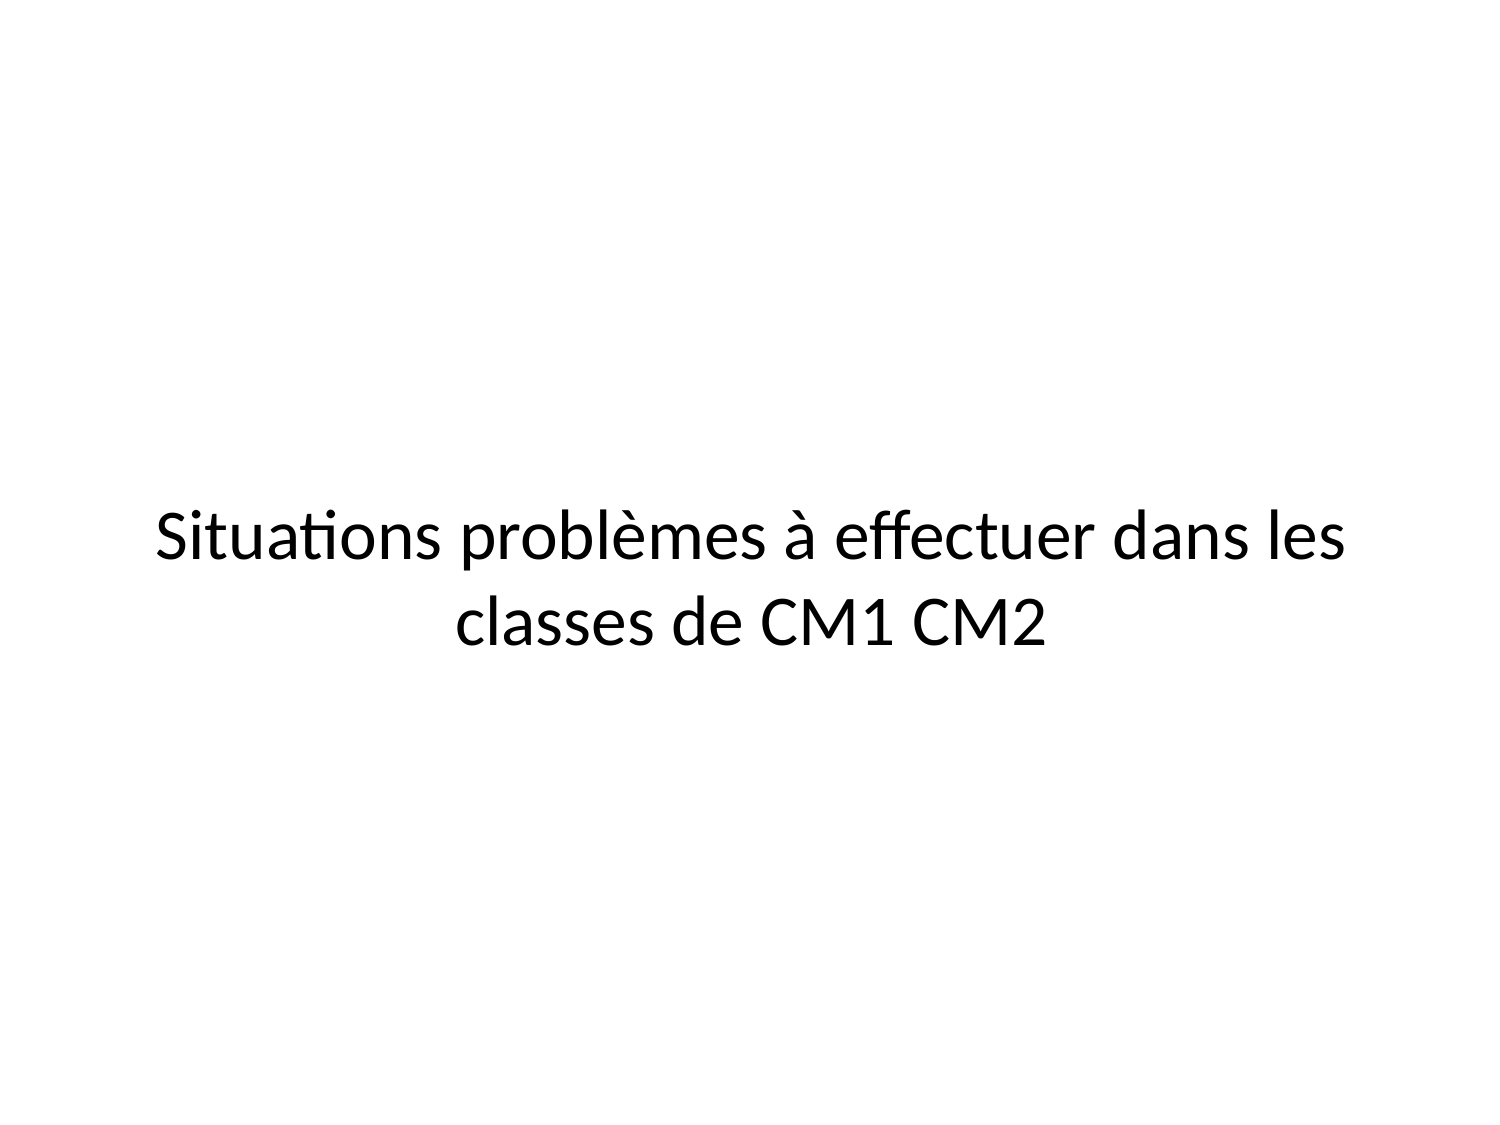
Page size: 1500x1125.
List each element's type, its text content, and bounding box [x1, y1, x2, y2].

title Situations problèmes à effectuer dans les classes de CM1 CM2 [76, 479, 1427, 668]
